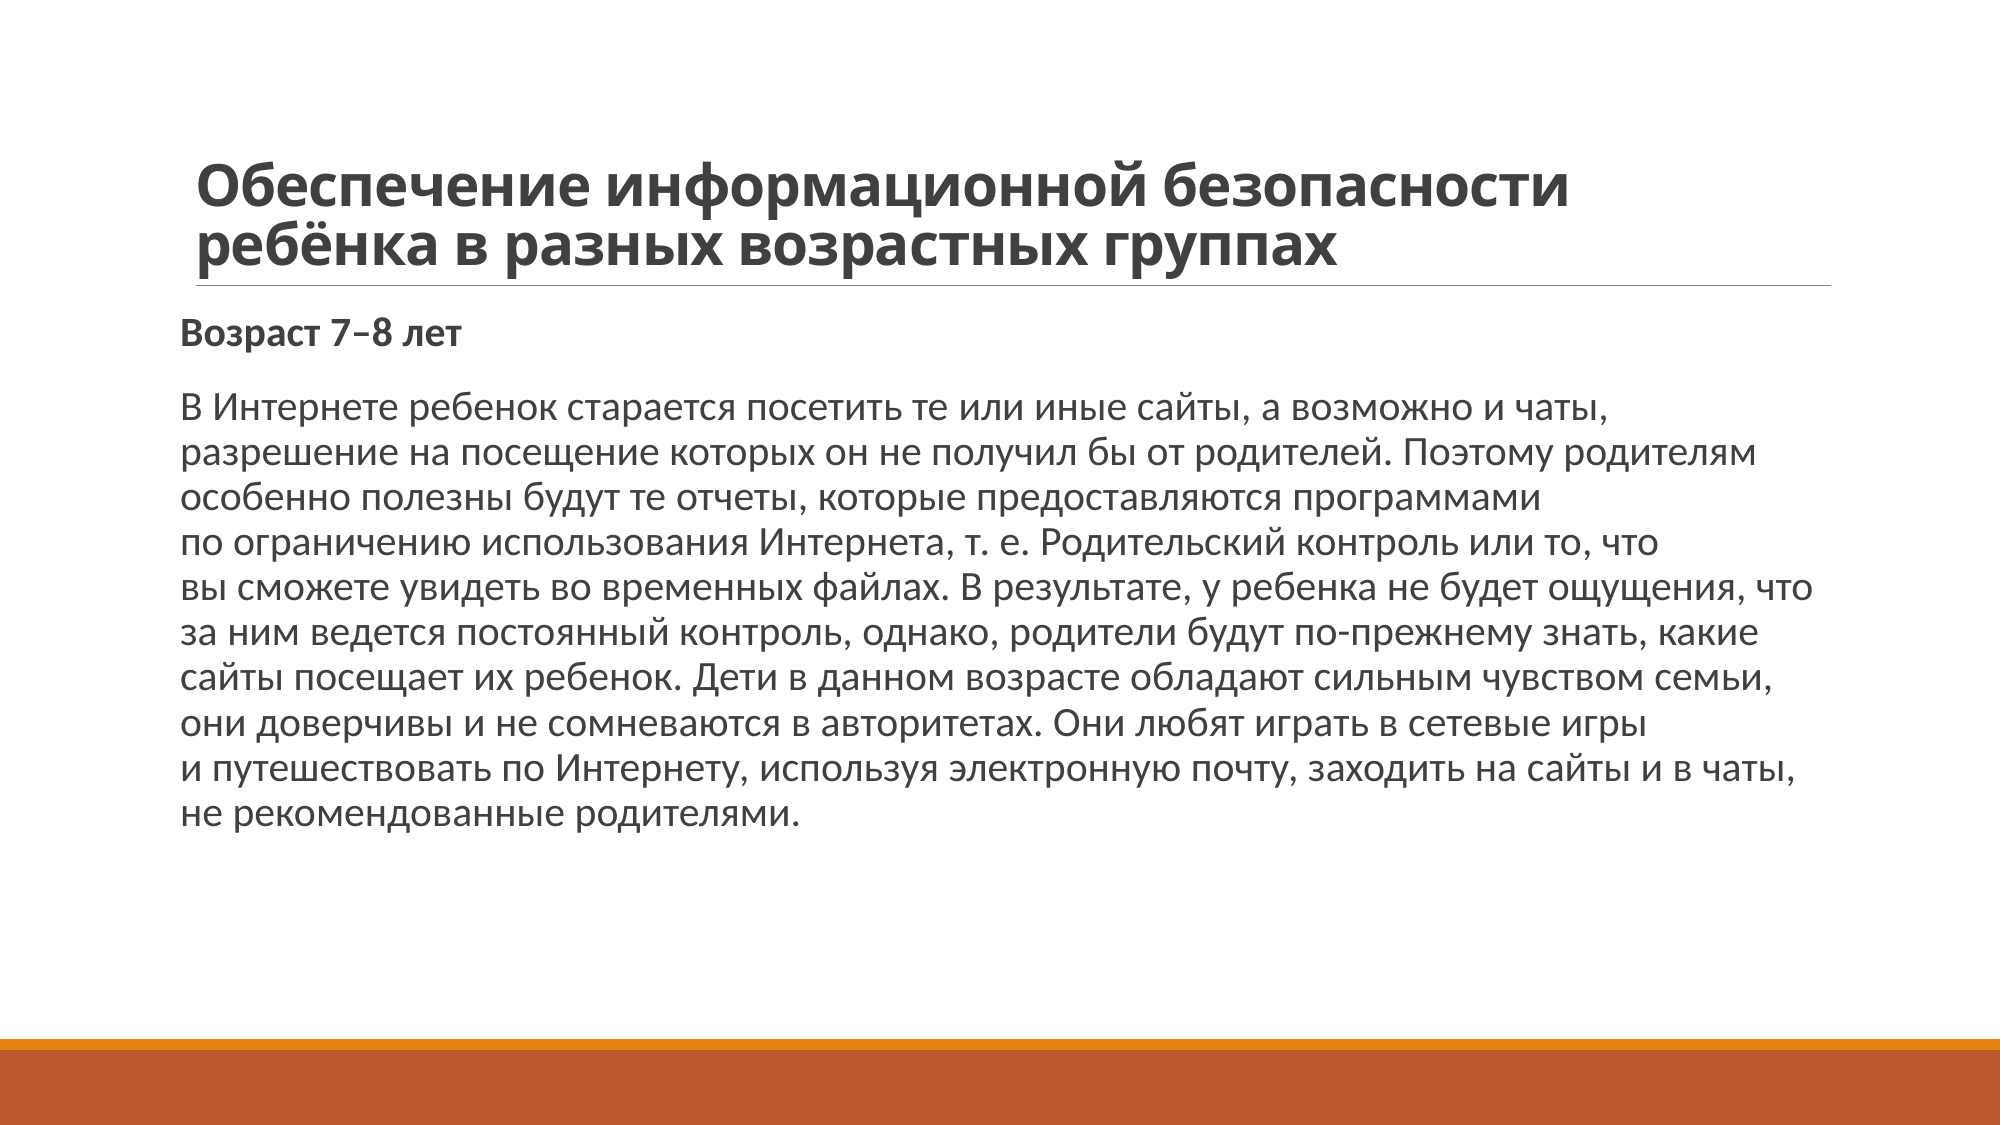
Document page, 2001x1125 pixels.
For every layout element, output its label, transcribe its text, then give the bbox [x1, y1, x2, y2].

list Возраст 7–8 лет В Интернете ребенок старается посетить те или иные сайты, а возможно и чаты, разрешение на посещение которых он не получил бы от родителей. Поэтому родителям особенно полезны будут те отчеты, которые предоставляются программами по ограничению использования Интернета, т. е. Родительский контроль или то, что вы сможете увидеть во временных файлах. В результате, у ребенка не будет ощущения, что за ним ведется постоянный контроль, однако, родители будут по-прежнему знать, какие сайты посещает их ребенок. Дети в данном возрасте обладают сильным чувством семьи, они доверчивы и не сомневаются в авторитетах. Они любят играть в сетевые игры и путешествовать по Интернету, используя электронную почту, заходить на сайты и в чаты, не рекомендованные родителями. [180, 302, 1830, 963]
title Обеспечение информационной безопасности ребёнка в разных возрастных группах [180, 133, 1830, 285]
